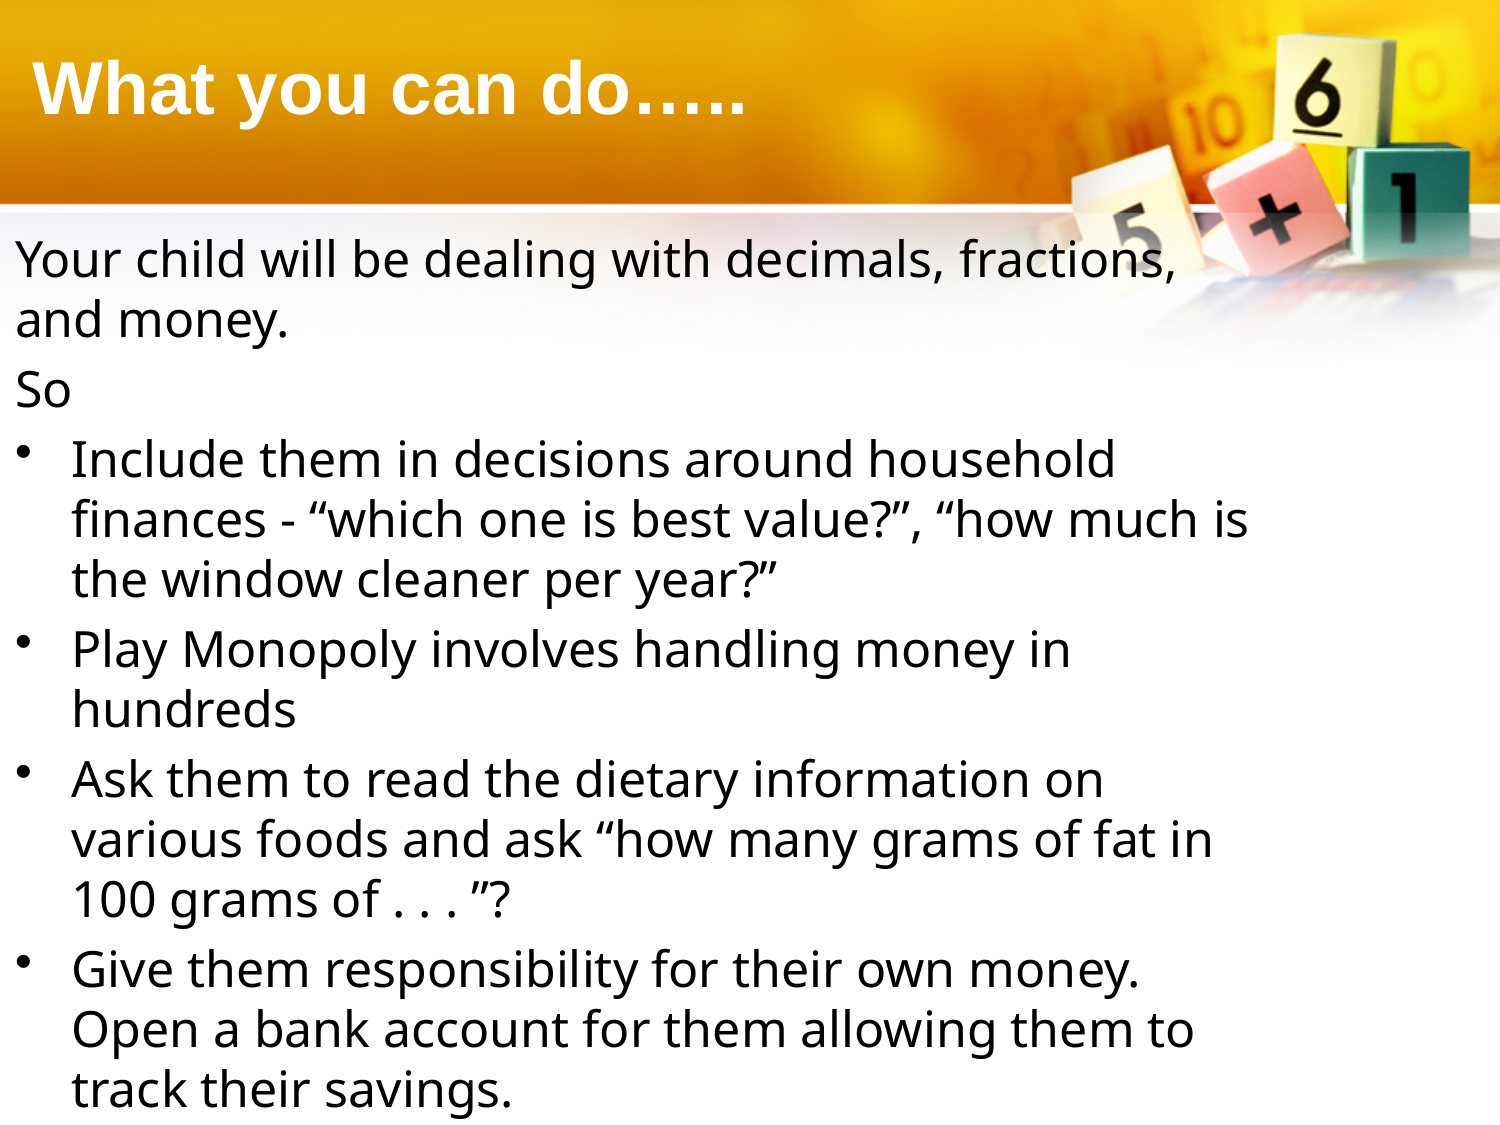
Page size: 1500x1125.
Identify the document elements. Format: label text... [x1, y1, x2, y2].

list Your child will be dealing with decimals, fractions, and money. So Include them in decisions around household finances - “which one is best value?”, “how much is the window cleaner per year?” Play Monopoly involves handling money in hundreds Ask them to read the dietary information on various foods and ask “how many grams of fat in 100 grams of . . . ”? Give them responsibility for their own money. Open a bank account for them allowing them to track their savings. Get them involved in any DIY projects you’re doing you can secretly check their measurements! [0, 219, 1288, 1083]
picture [0, 0, 1500, 1125]
title What you can do….. [17, 42, 1306, 127]
